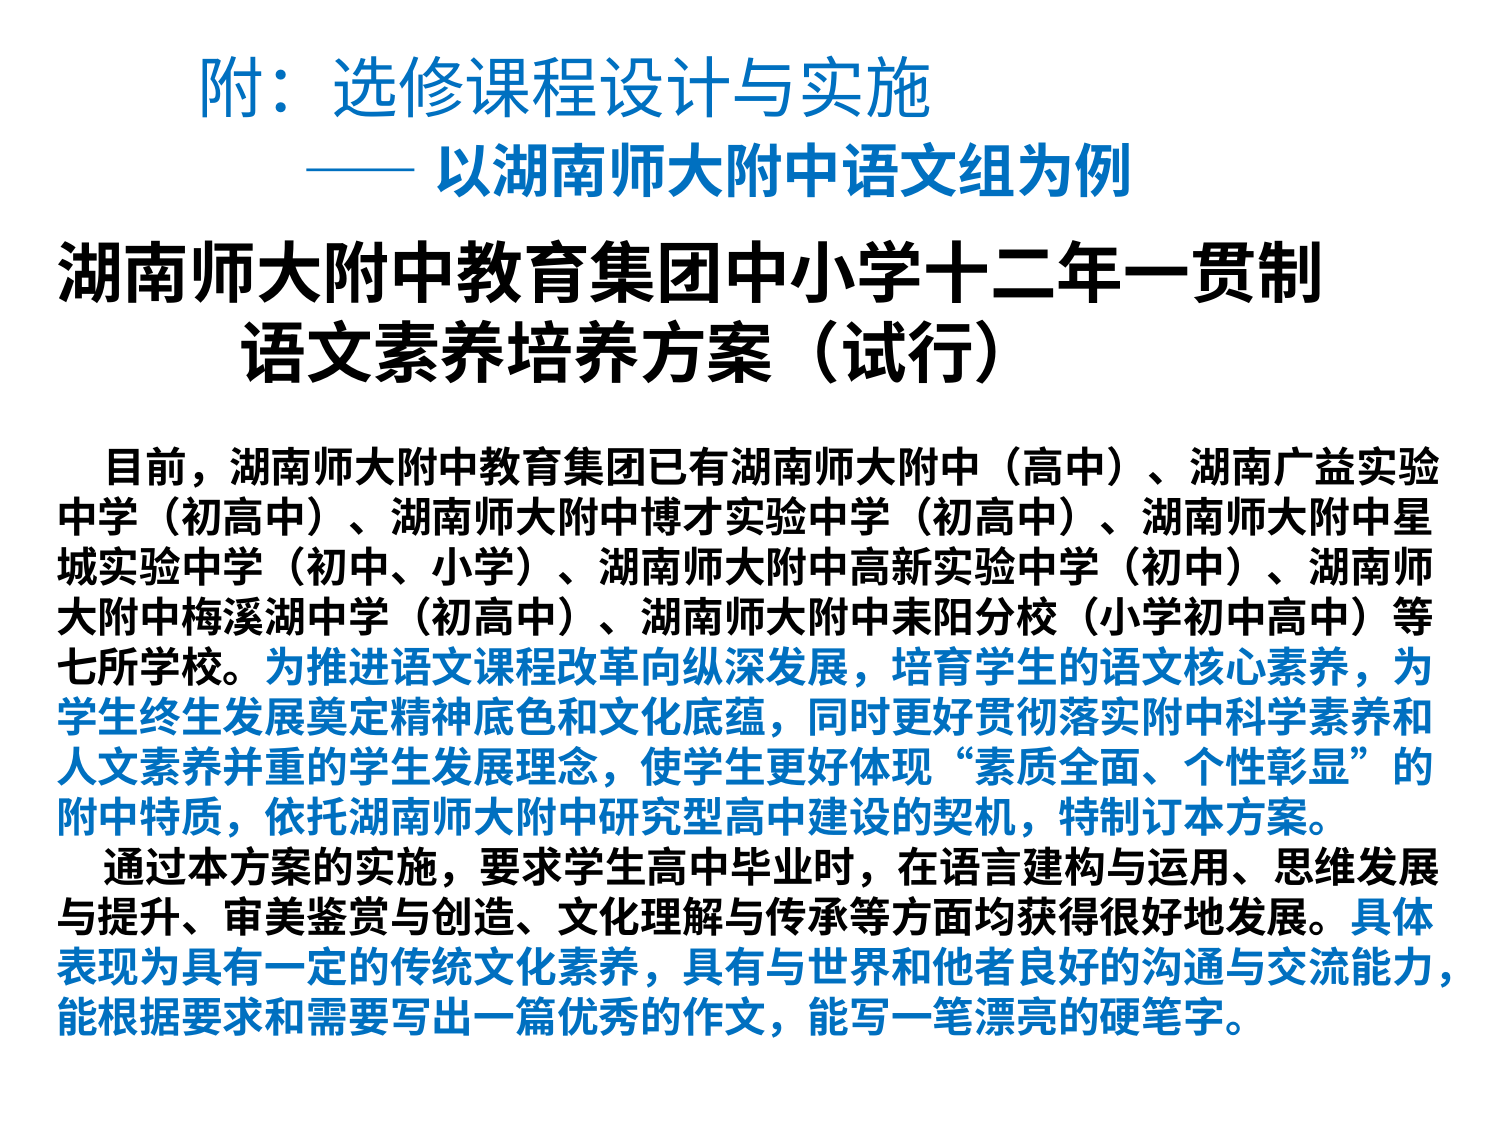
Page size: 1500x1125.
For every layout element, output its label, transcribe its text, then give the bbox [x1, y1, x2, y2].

text_box 湖南师大附中教育集团中小学十二年一贯制 语文素养培养方案（试行） 目前，湖南师大附中教育集团已有湖南师大附中（高中）、湖南广益实验中学（初高中）、湖南师大附中博才实验中学（初高中）、湖南师大附中星城实验中学（初中、小学）、湖南师大附中高新实验中学（初中）、湖南师大附中梅溪湖中学（初高中）、湖南师大附中耒阳分校（小学初中高中）等七所学校。为推进语文课程改革向纵深发展，培育学生的语文核心素养，为学生终生发展奠定精神底色和文化底蕴，同时更好贯彻落实附中科学素养和人文素养并重的学生发展理念，使学生更好体现“素质全面、个性彰显”的附中特质，依托湖南师大附中研究型高中建设的契机，特制订本方案。 通过本方案的实施，要求学生高中毕业时，在语言建构与运用、思维发展与提升、审美鉴赏与创造、文化理解与传承等方面均获得很好地发展。具体表现为具有一定的传统文化素养，具有与世界和他者良好的沟通与交流能力，能根据要求和需要写出一篇优秀的作文，能写一笔漂亮的硬笔字。 [41, 223, 1459, 1049]
text_box 附：选修课程设计与实施 ——以湖南师大附中语文组为例 [183, 37, 1417, 213]
